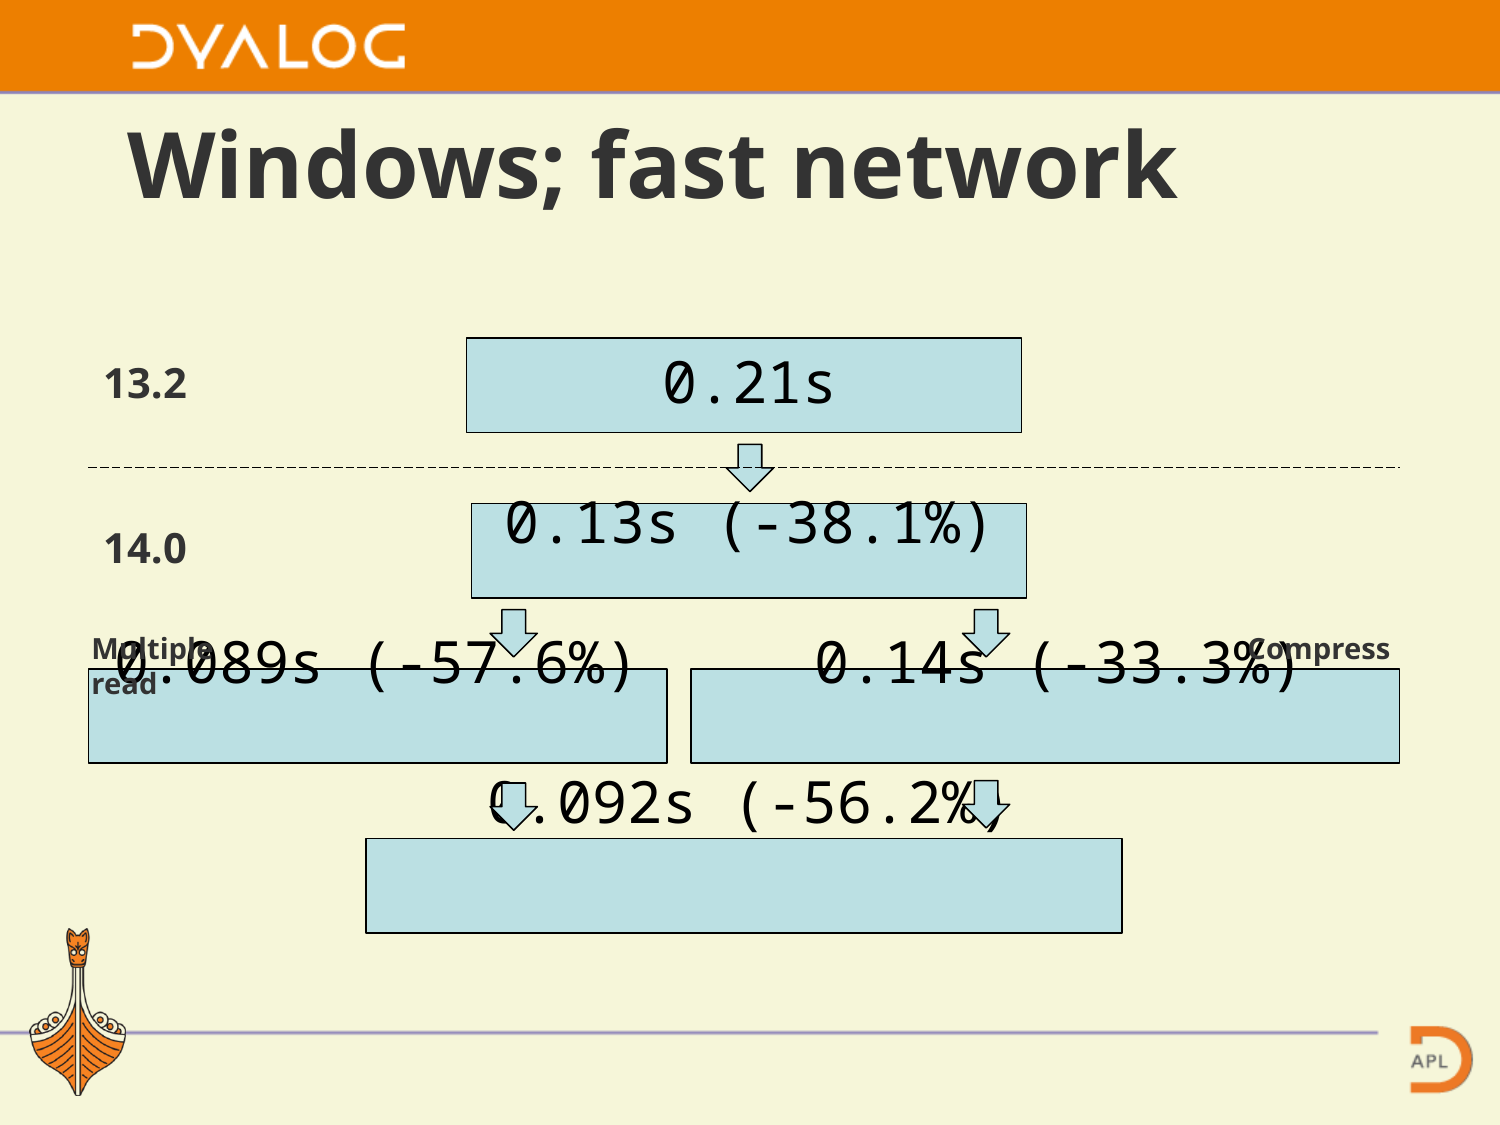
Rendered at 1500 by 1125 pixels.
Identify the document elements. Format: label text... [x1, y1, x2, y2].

text_box [962, 609, 1010, 657]
text_box [490, 609, 538, 657]
text_box Compress [1229, 622, 1406, 671]
text_box 14.0 [88, 514, 207, 587]
title Windows; fast network [112, 99, 1388, 288]
text_box [738, 444, 762, 467]
text_box [490, 783, 538, 831]
picture [0, 0, 1500, 1125]
text_box Multiple read [76, 622, 290, 671]
subtitle 0.21s 0.13s (-38.1%) 0.089s (-57.6%) 0.14s (-33.3%) 0.092s (-56.2%) [64, 338, 1436, 1000]
text_box [734, 476, 766, 492]
text_box 13.2 [88, 349, 207, 421]
text_box [962, 780, 1010, 828]
